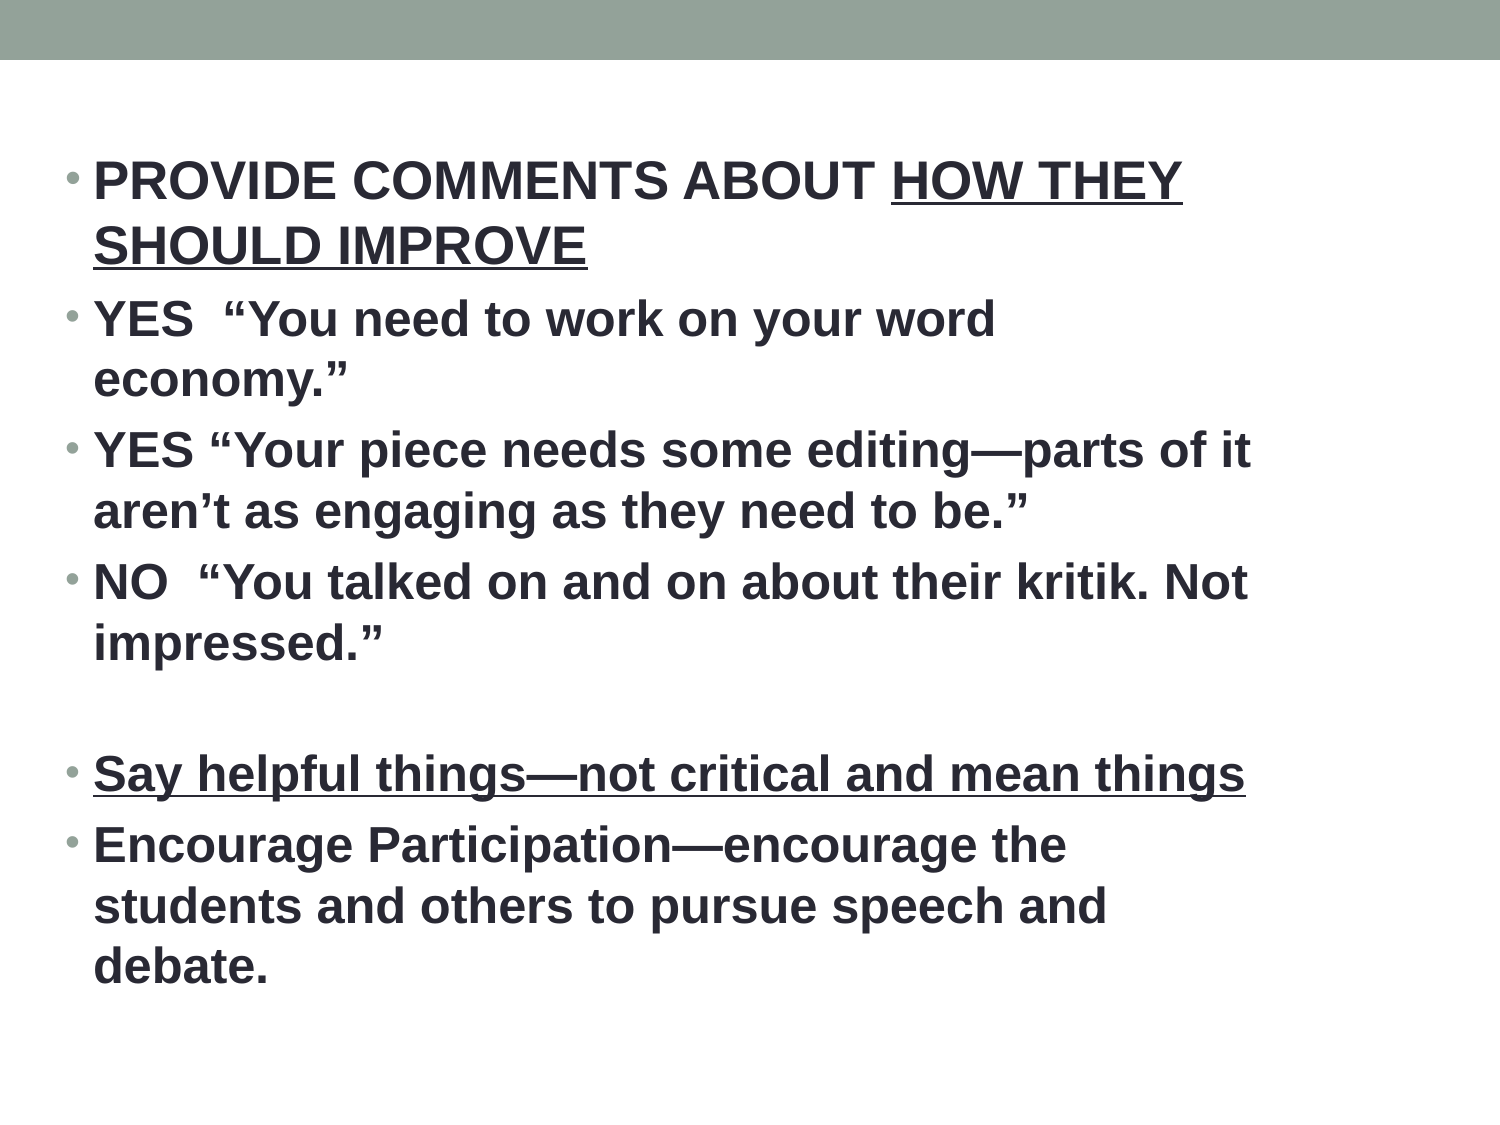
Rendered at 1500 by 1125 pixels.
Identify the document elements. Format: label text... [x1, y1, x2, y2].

list PROVIDE COMMENTS ABOUT HOW THEY SHOULD IMPROVE YES “You need to work on your word economy.” YES “Your piece needs some editing—parts of it aren’t as engaging as they need to be.” NO “You talked on and on about their kritik. Not impressed.” Say helpful things—not critical and mean things Encourage Participation—encourage the students and others to pursue speech and debate. [50, 137, 1275, 1013]
